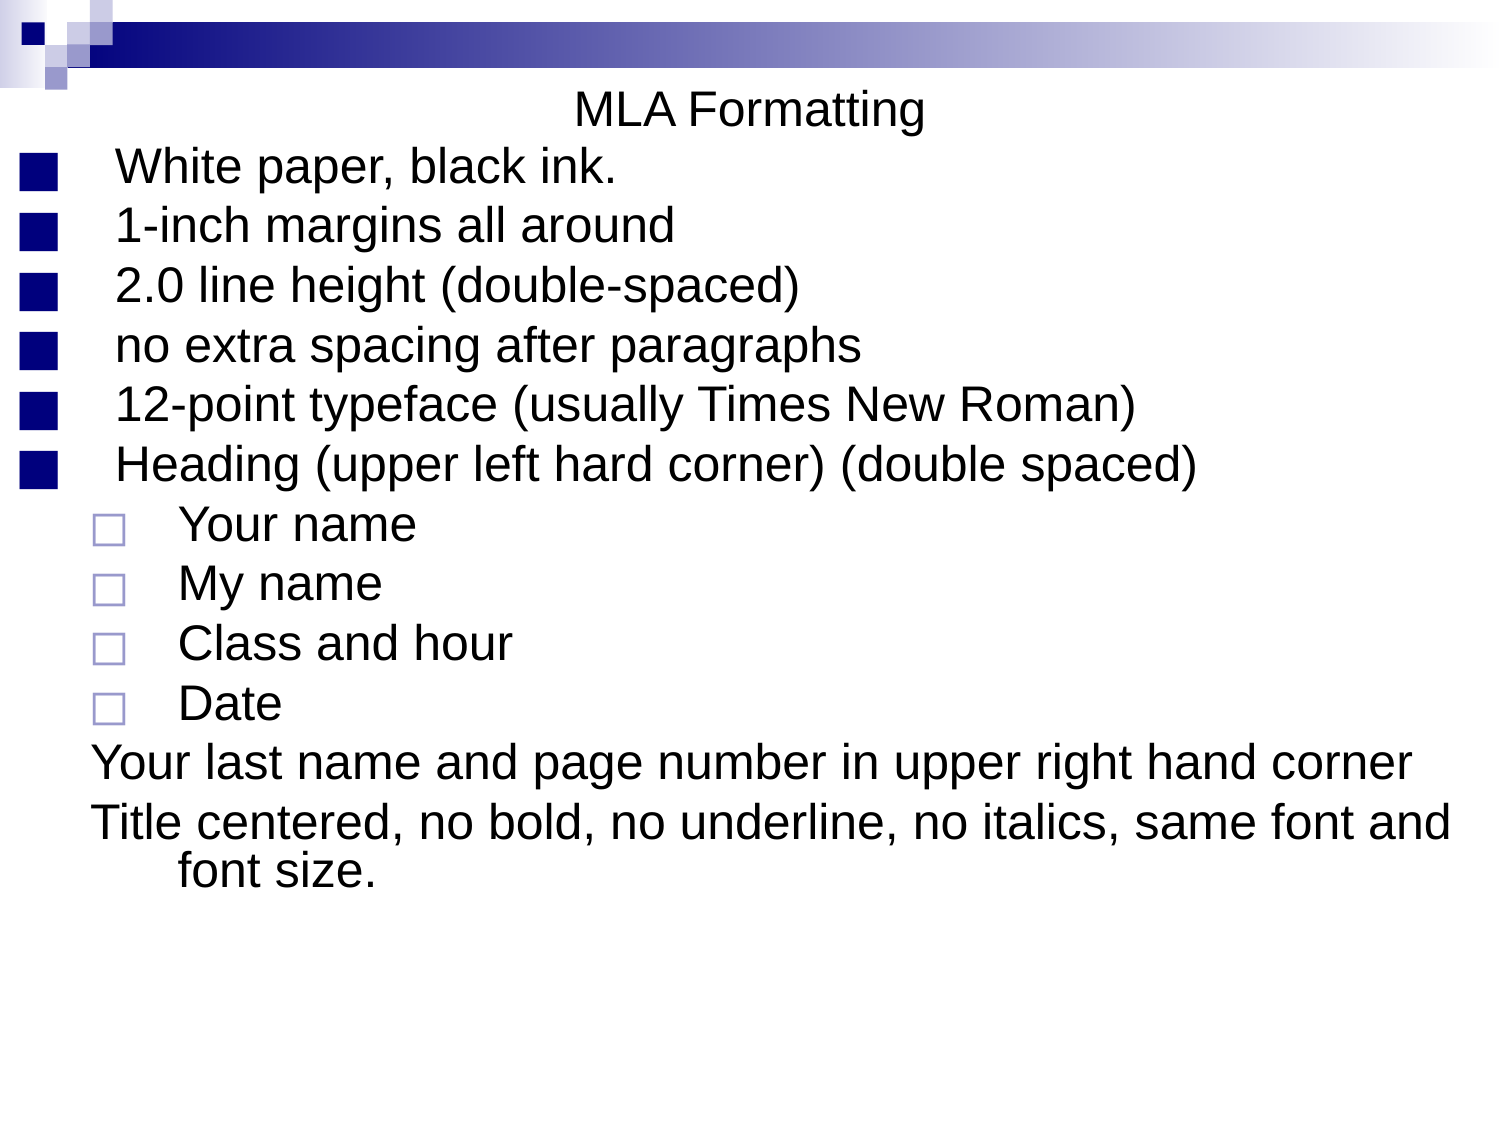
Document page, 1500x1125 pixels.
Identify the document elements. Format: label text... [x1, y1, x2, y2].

title MLA Formatting [75, 24, 1425, 137]
list White paper, black ink. 1-inch margins all around 2.0 line height (double-spaced) no extra spacing after paragraphs 12-point typeface (usually Times New Roman) Heading (upper left hard corner) (double spaced) Your name My name Class and hour Date Your last name and page number in upper right hand corner Title centered, no bold, no underline, no italics, same font and font size. [0, 137, 1489, 1108]
